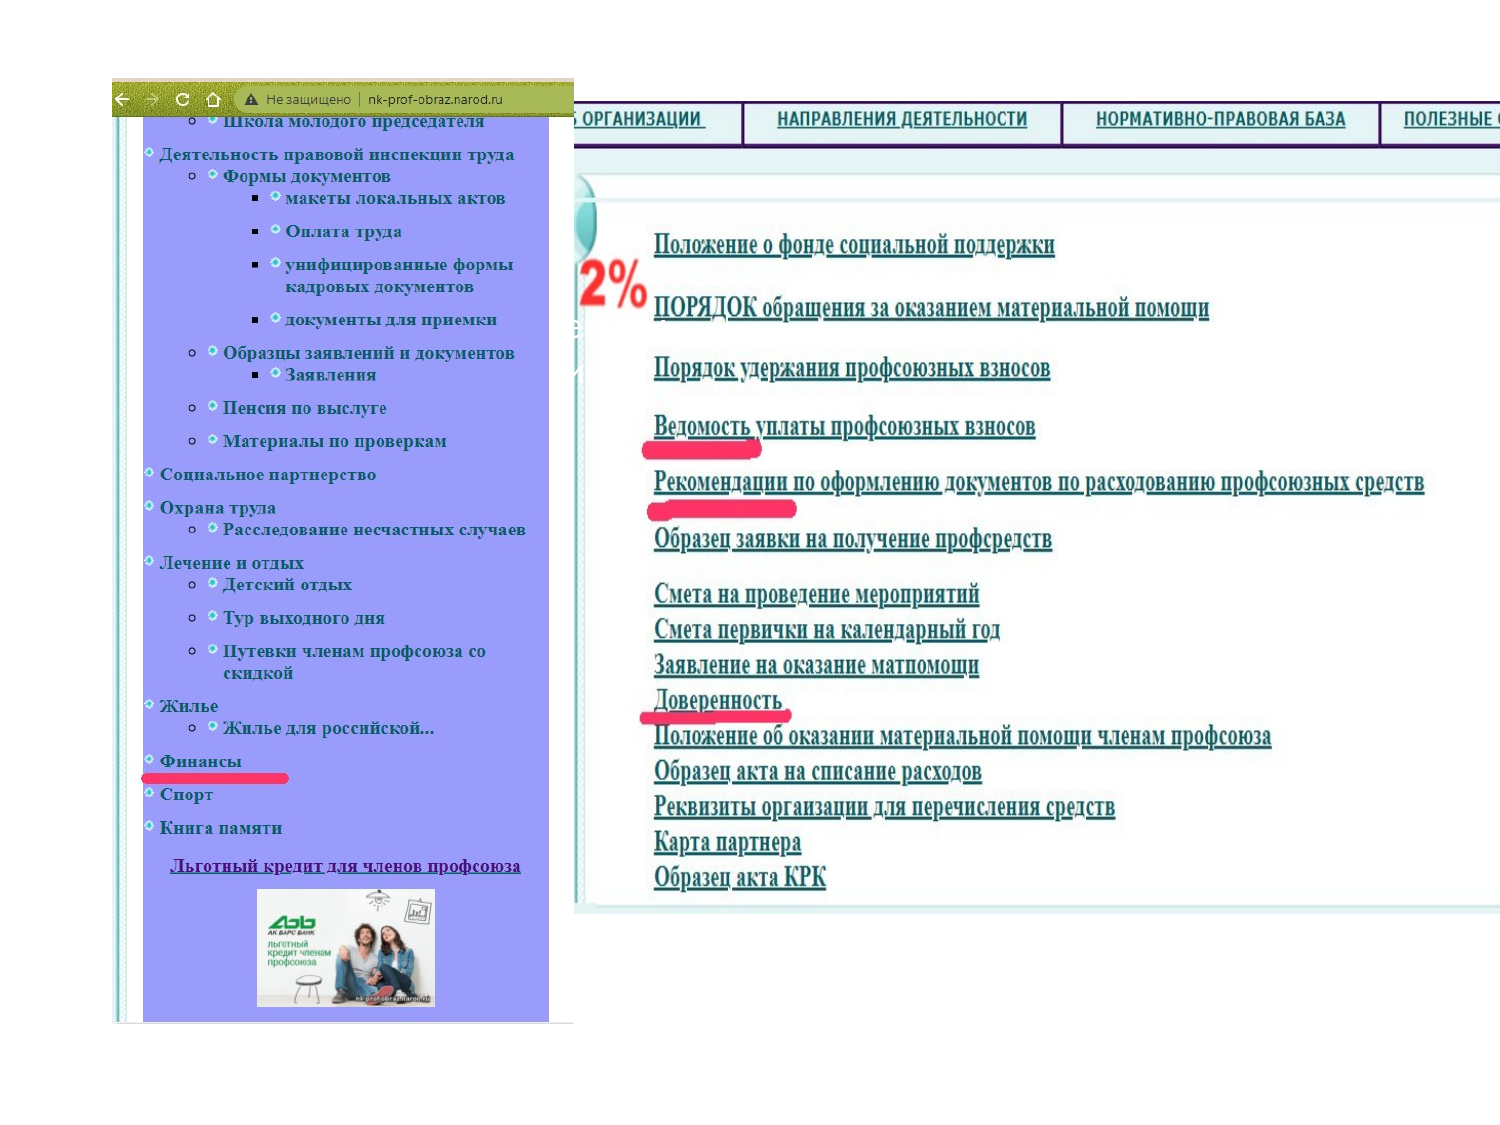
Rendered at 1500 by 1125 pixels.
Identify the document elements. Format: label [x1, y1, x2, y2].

picture [111, 77, 1500, 1024]
